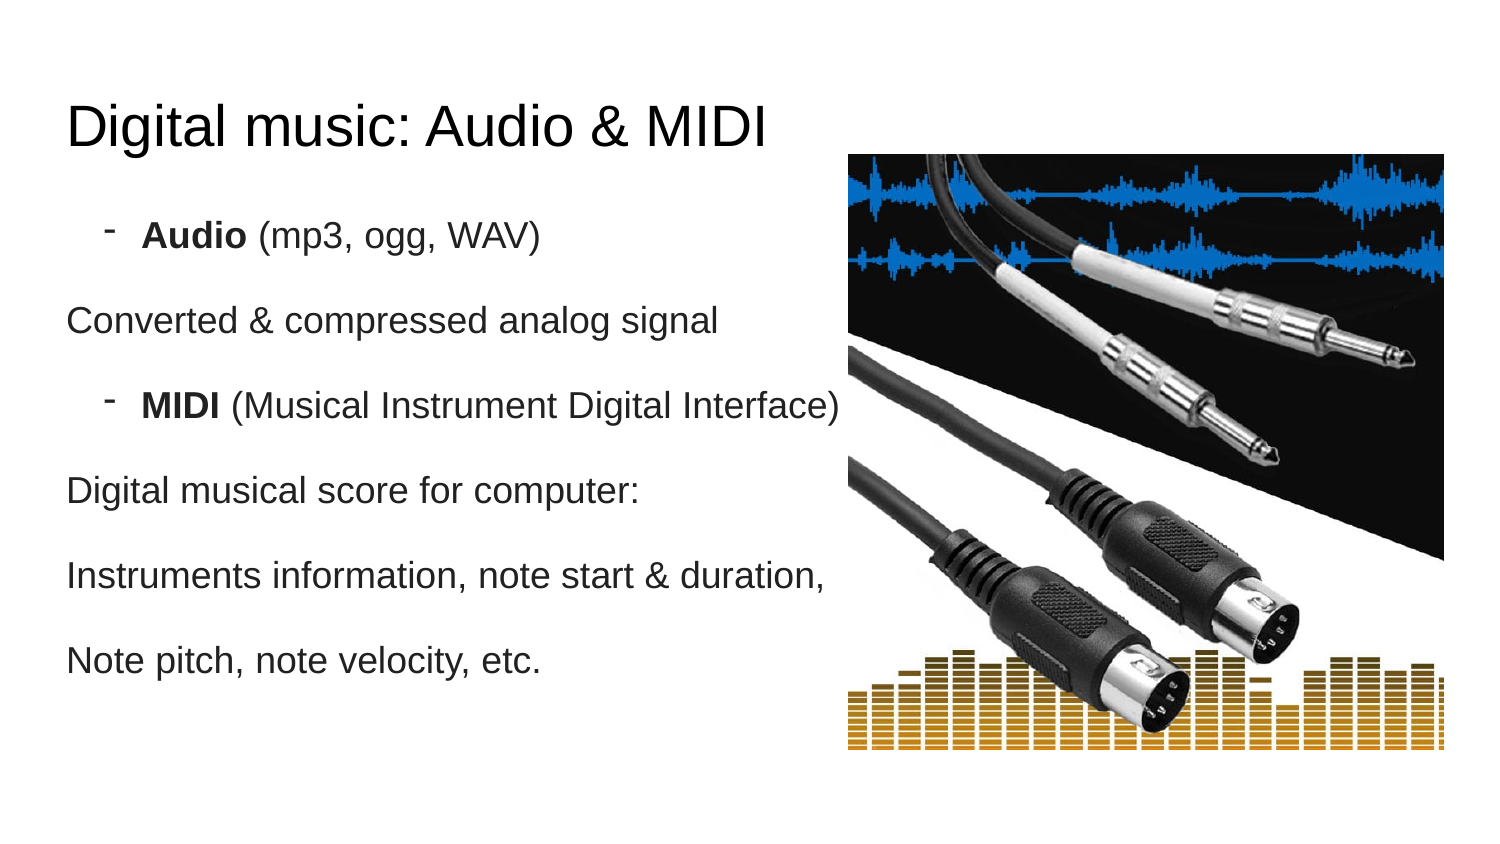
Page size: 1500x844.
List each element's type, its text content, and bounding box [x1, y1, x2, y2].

picture [848, 154, 1445, 750]
list Audio (mp3, ogg, WAV) Converted & compressed analog signal MIDI (Musical Instrument Digital Interface) Digital musical score for computer: Instruments information, note start & duration, Note pitch, note velocity, etc. [51, 189, 843, 750]
title Digital music: Audio & MIDI [51, 72, 1449, 167]
